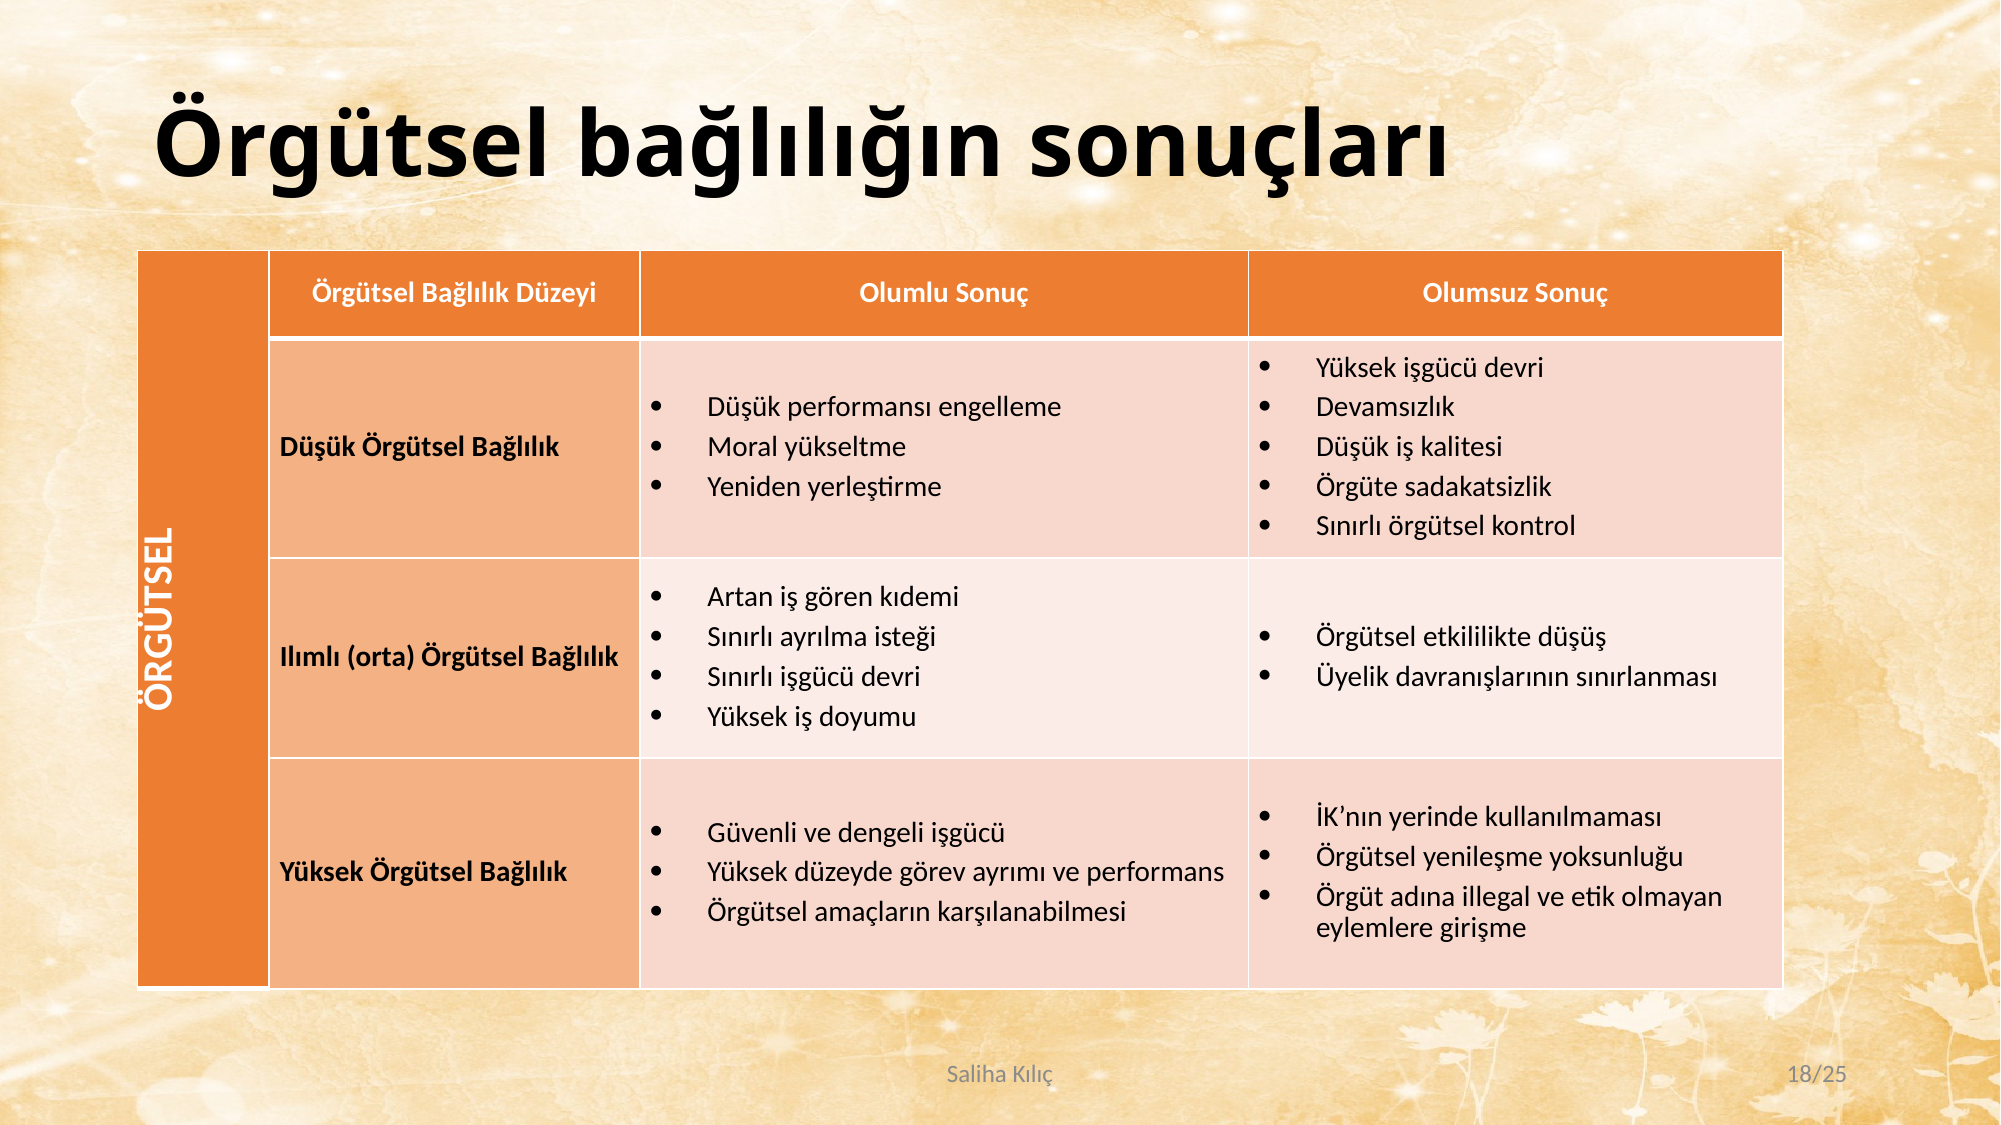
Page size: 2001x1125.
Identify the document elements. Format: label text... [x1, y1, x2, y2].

table_cell Artan iş gören kıdemi Sınırlı ayrılma isteği Sınırlı işgücü devri Yüksek iş doyumu [641, 559, 1248, 757]
table_cell Düşük performansı engelleme Moral yükseltme Yeniden yerleştirme [641, 341, 1248, 557]
table_cell Örgütsel etkililikte düşüş Üyelik davranışlarının sınırlanması [1249, 559, 1782, 757]
slide_number 18/25 [1412, 1042, 1863, 1103]
table_header Olumlu Sonuç [641, 251, 1248, 336]
table_header Olumsuz Sonuç [1249, 251, 1782, 336]
table_cell Güvenli ve dengeli işgücü Yüksek düzeyde görev ayrımı ve performans Örgütsel amaçların karşılanabilmesi [641, 759, 1248, 988]
footer Saliha Kılıç [662, 1042, 1338, 1103]
table_cell Ilımlı (orta) Örgütsel Bağlılık [270, 559, 639, 757]
table_header ÖRGÜTSEL [138, 251, 268, 986]
table_cell Düşük Örgütsel Bağlılık [270, 341, 639, 557]
table_header Örgütsel Bağlılık Düzeyi [270, 251, 639, 336]
table_cell Yüksek işgücü devri Devamsızlık Düşük iş kalitesi Örgüte sadakatsizlik Sınırlı örgütsel kontrol [1249, 341, 1782, 557]
table_cell İK’nın yerinde kullanılmaması Örgütsel yenileşme yoksunluğu Örgüt adına illegal ve etik olmayan eylemlere girişme [1249, 759, 1782, 988]
table_cell Yüksek Örgütsel Bağlılık [270, 759, 639, 988]
title Örgütsel bağlılığın sonuçları [137, 81, 1863, 214]
picture [0, 0, 2001, 1125]
